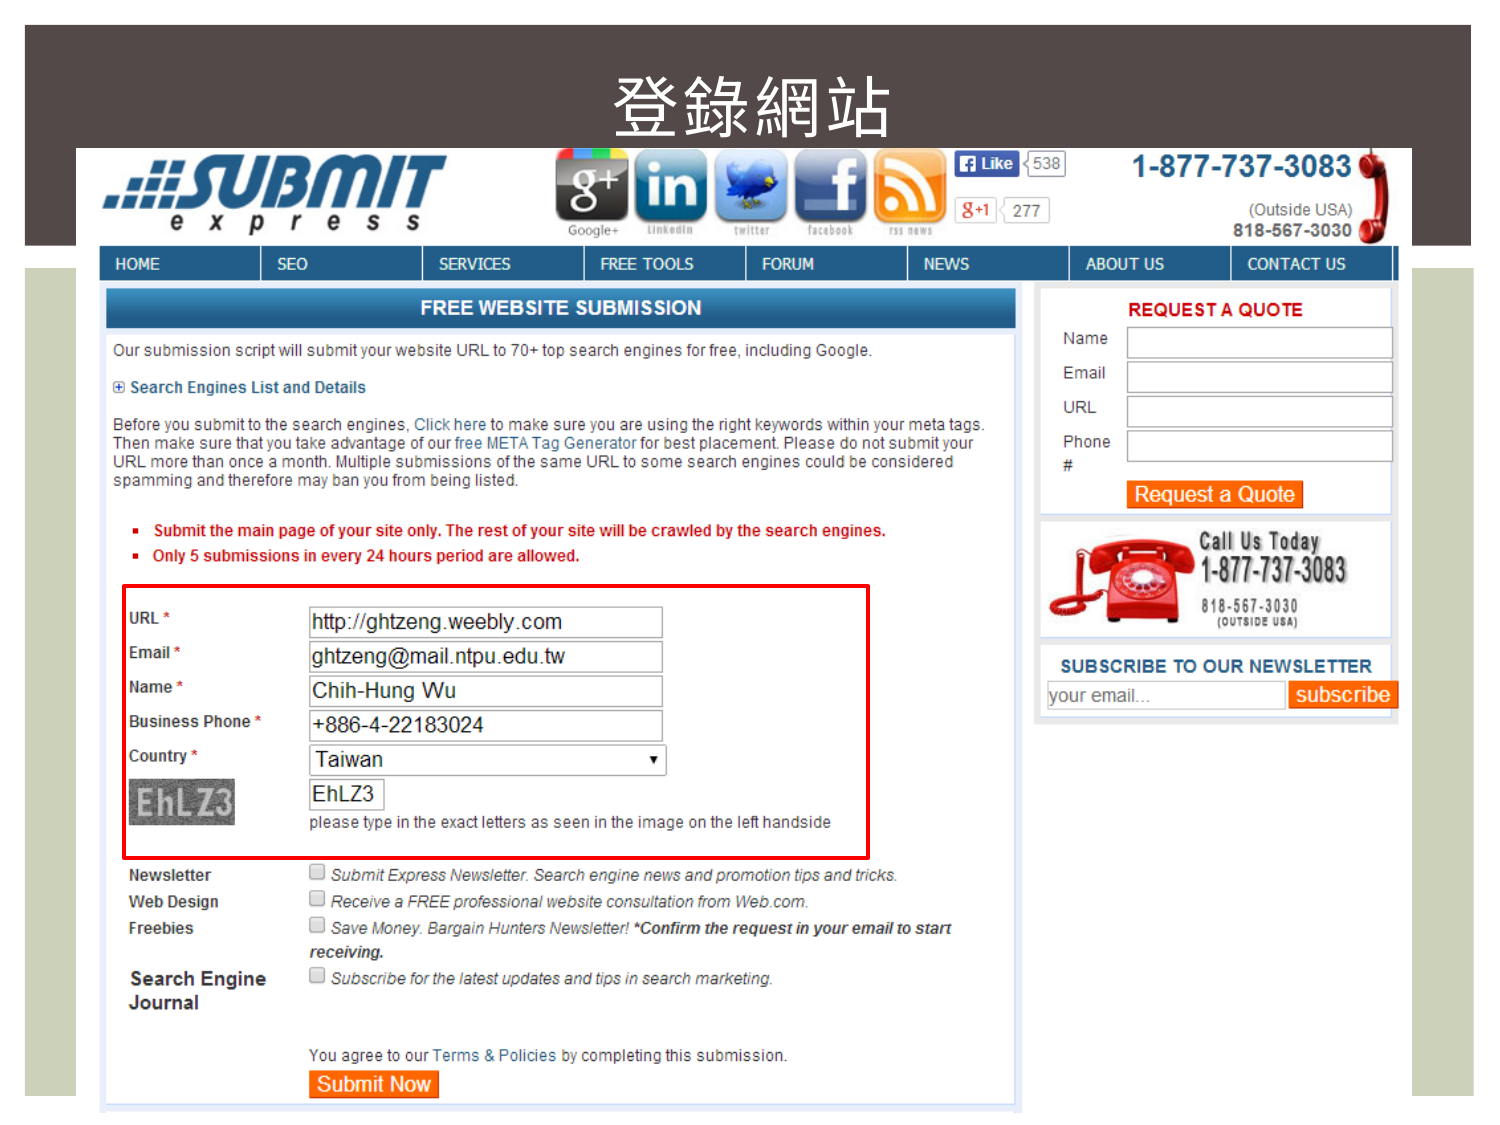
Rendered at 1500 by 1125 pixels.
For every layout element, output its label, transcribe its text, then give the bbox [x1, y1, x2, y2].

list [76, 148, 1412, 1114]
title 登錄網站 [64, 19, 1440, 193]
